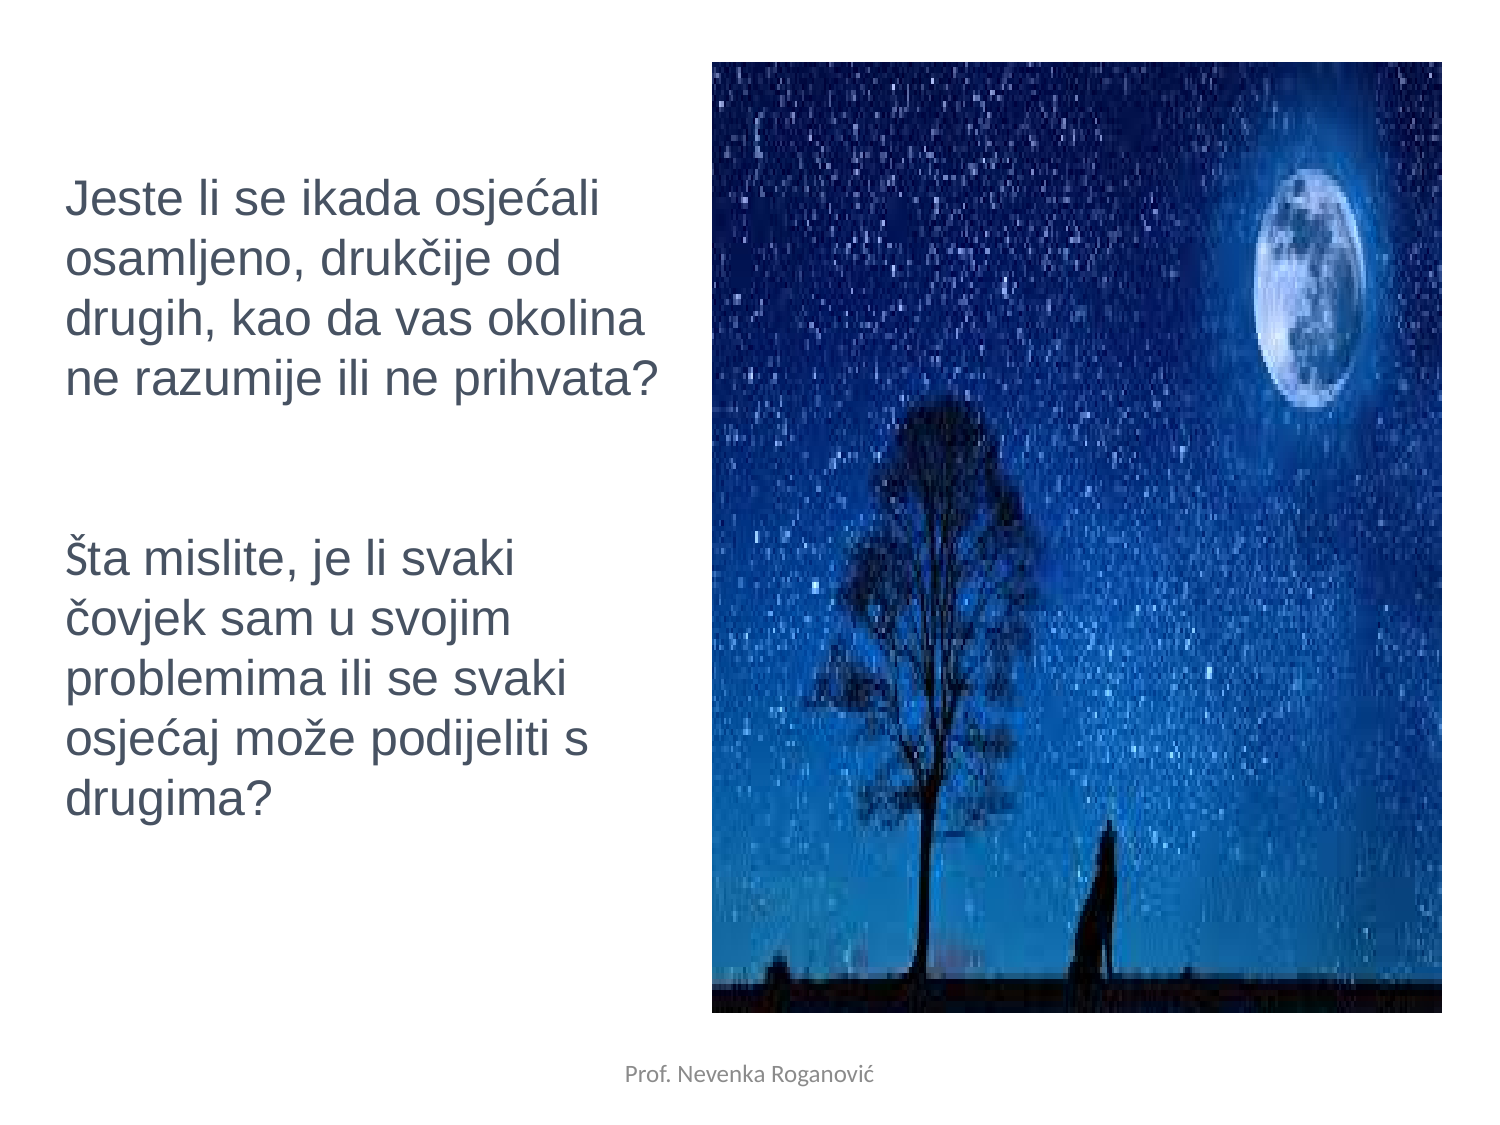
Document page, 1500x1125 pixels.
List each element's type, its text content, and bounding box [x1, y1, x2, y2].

picture [712, 62, 1442, 1013]
footer Prof. Nevenka Roganović [512, 1042, 988, 1103]
text_box Jeste li se ikada osjećali osamljeno, drukčije od drugih, kao da vas okolina ne razumije ili ne prihvata? Šta mislite, je li svaki čovjek sam u svojim problemima ili se svaki osjećaj može podijeliti s drugima? [50, 158, 675, 878]
